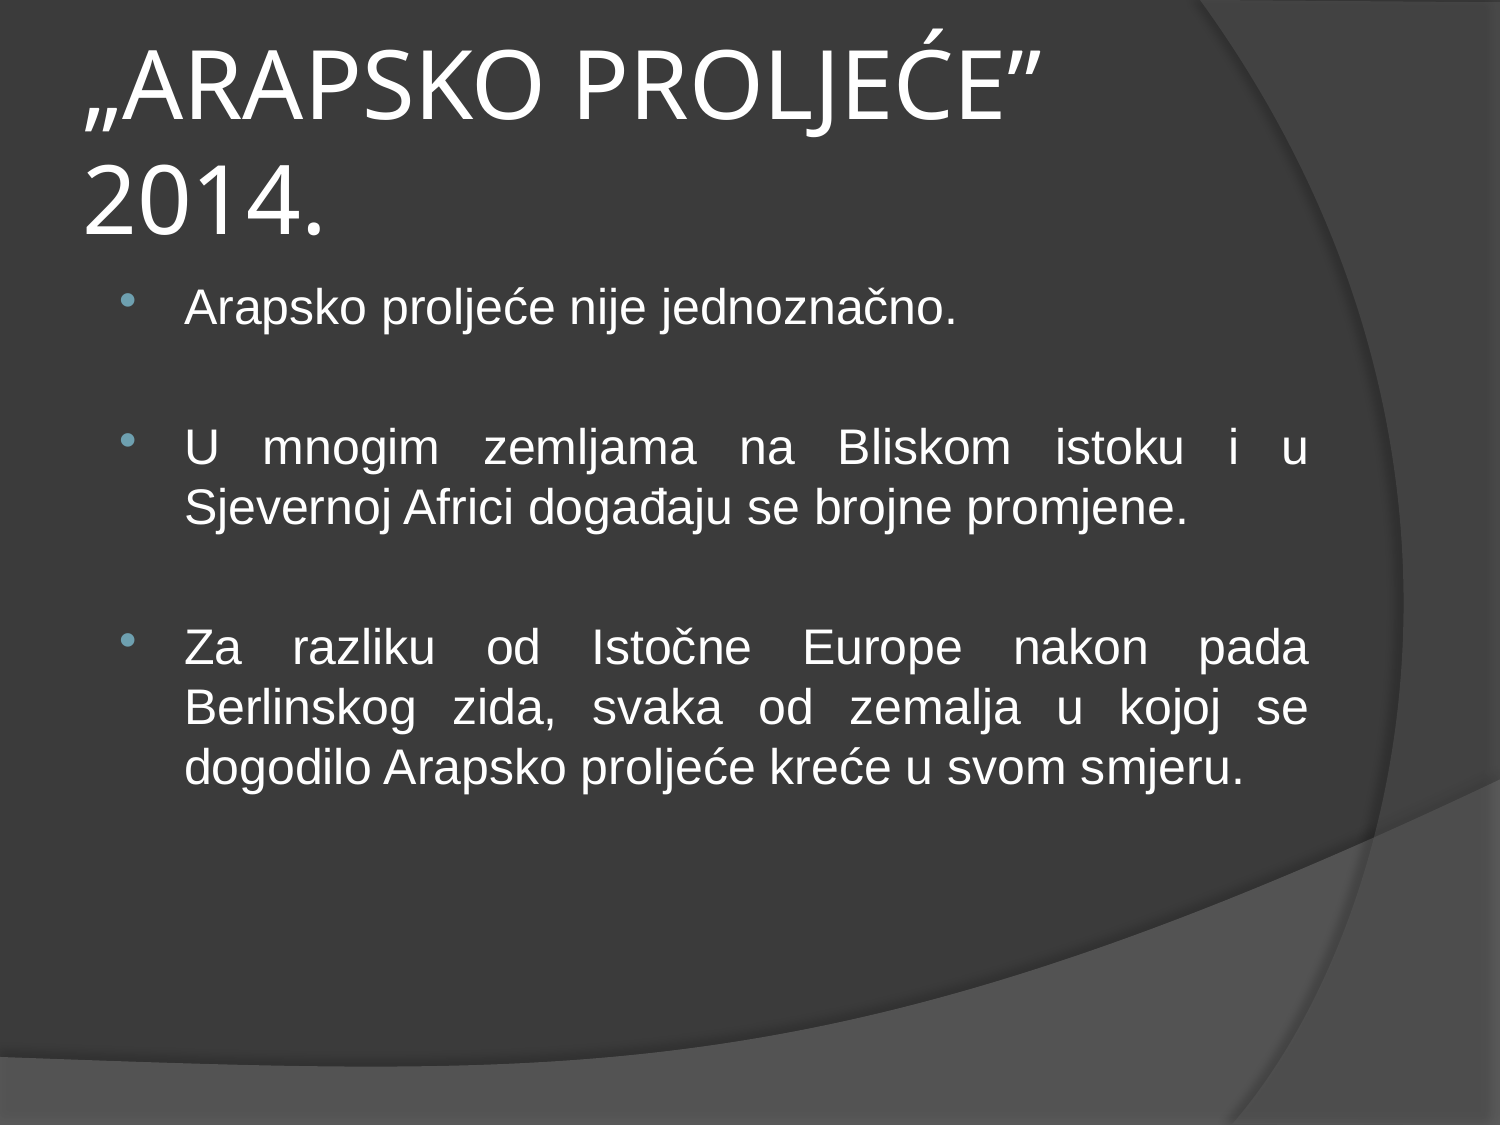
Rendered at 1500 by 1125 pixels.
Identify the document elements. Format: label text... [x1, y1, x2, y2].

list Arapsko proljeće nije jednoznačno. U mnogim zemljama na Bliskom istoku i u Sjevernoj Africi događaju se brojne promjene. Za razliku od Istočne Europe nakon pada Berlinskog zida, svaka od zemalja u kojoj se dogodilo Arapsko proljeće kreće u svom smjeru. [100, 266, 1326, 1010]
title „ARAPSKO PROLJEĆE” 2014. [74, 44, 1301, 233]
